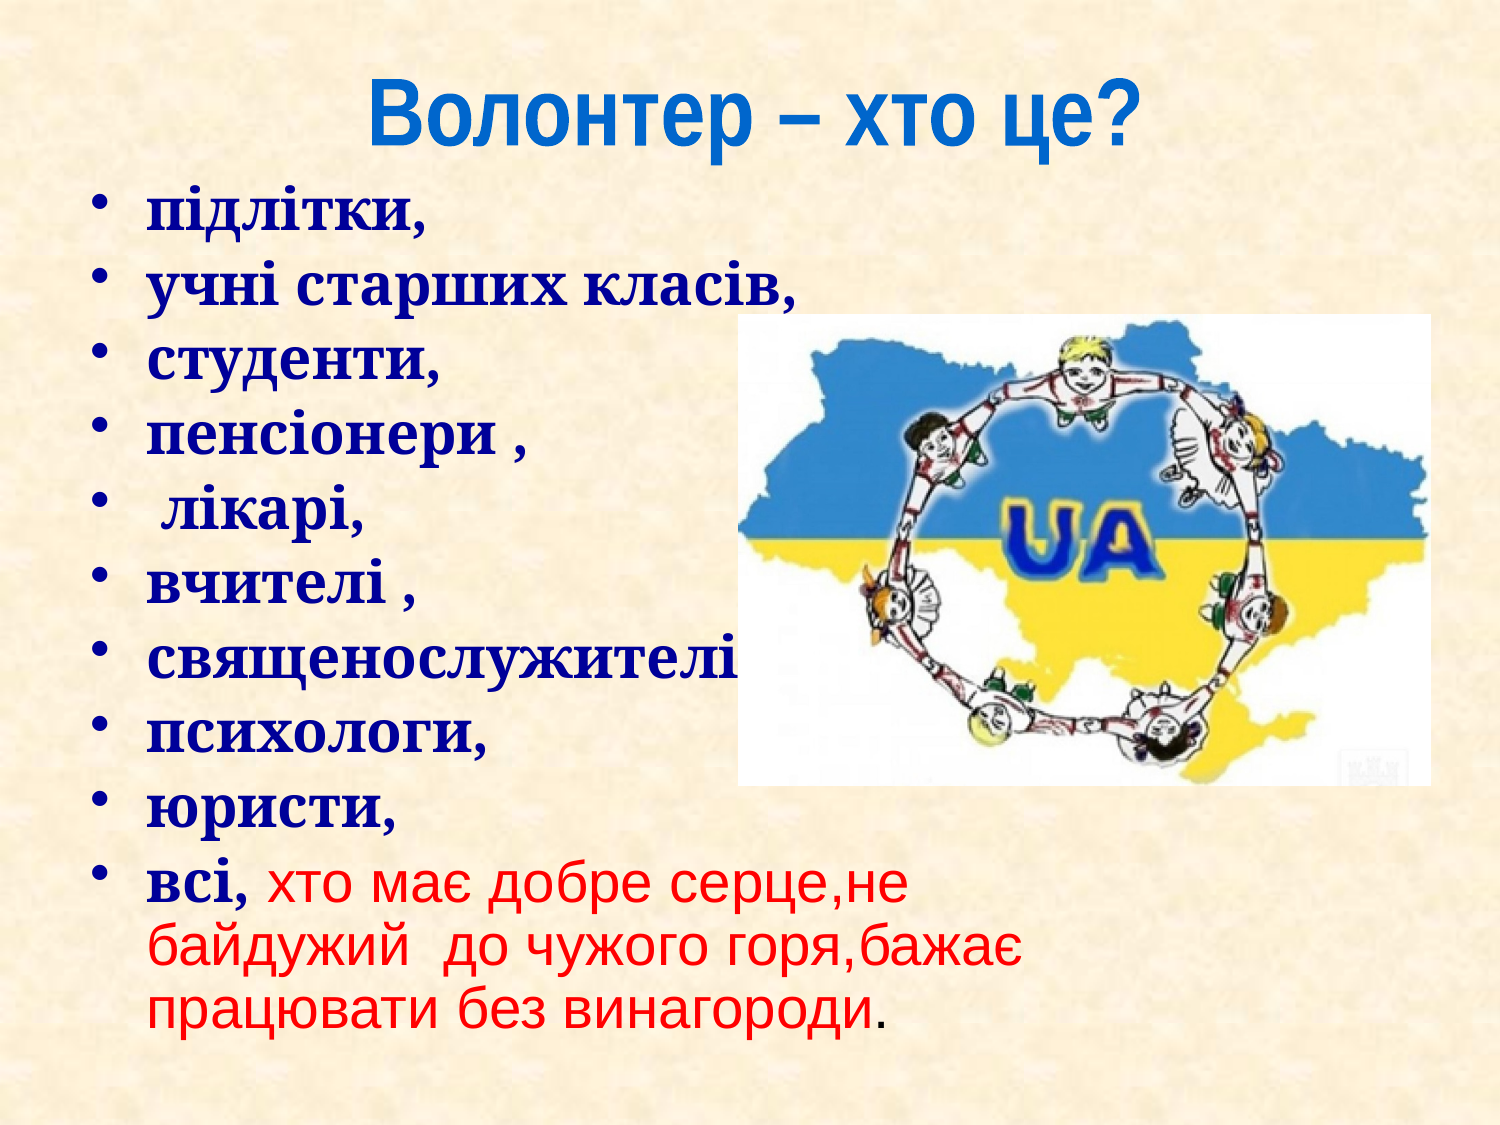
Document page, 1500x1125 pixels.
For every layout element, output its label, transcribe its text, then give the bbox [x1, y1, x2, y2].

picture [0, 0, 1500, 1125]
list підлітки, учні старших класів, студенти, пенсіонери , лікарі, вчителі , священослужителі, психологи, юристи, всі, хто має добре серце,не байдужий до чужого горя,бажає працювати без винагороди. [75, 172, 1187, 1125]
